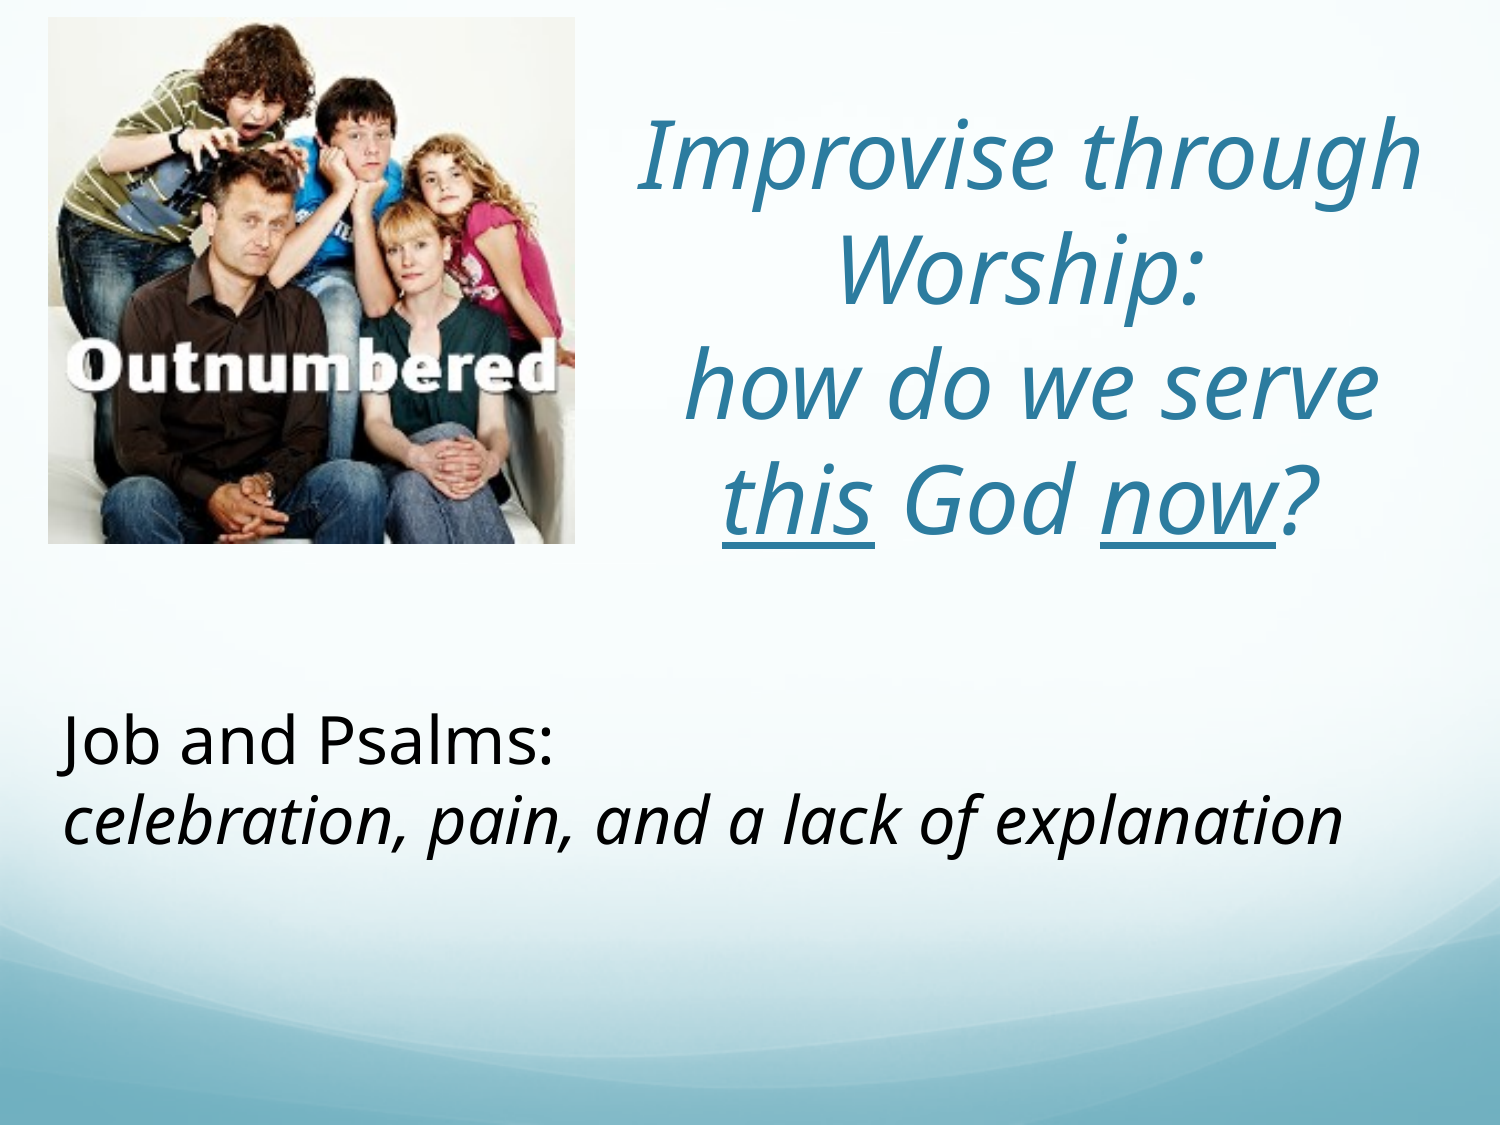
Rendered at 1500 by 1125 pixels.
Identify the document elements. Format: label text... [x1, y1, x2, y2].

picture [47, 17, 575, 545]
title Improvise through Worship: how do we serve this God now? [607, 342, 1458, 562]
text_box Job and Psalms: celebration, pain, and a lack of explanation [48, 690, 1458, 866]
